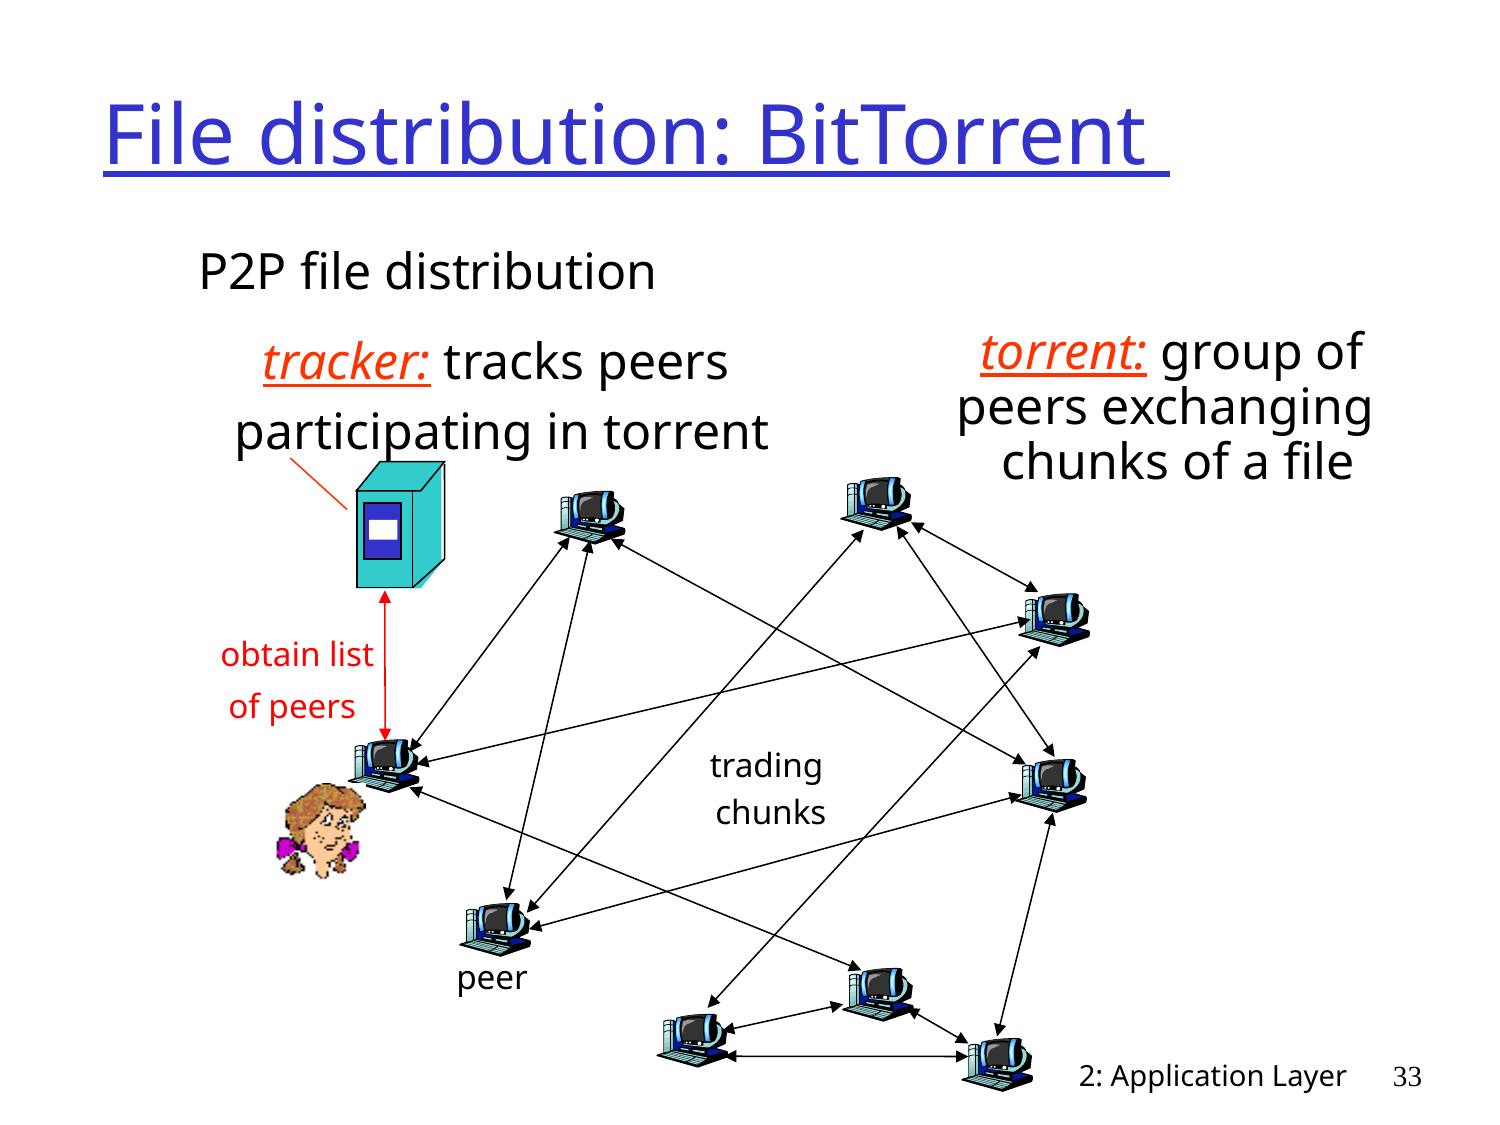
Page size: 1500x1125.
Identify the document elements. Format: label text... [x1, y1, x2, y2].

text_box torrent: group of peers exchanging chunks of a file [885, 326, 1472, 496]
text_box tracker: tracks peers participating in torrent [220, 322, 785, 456]
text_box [203, 457, 1092, 1093]
slide_number 33 [1362, 1049, 1438, 1125]
text_box P2P file distribution [100, 232, 756, 322]
title File distribution: BitTorrent [87, 37, 1363, 226]
footer 2: Application Layer [887, 1049, 1362, 1125]
